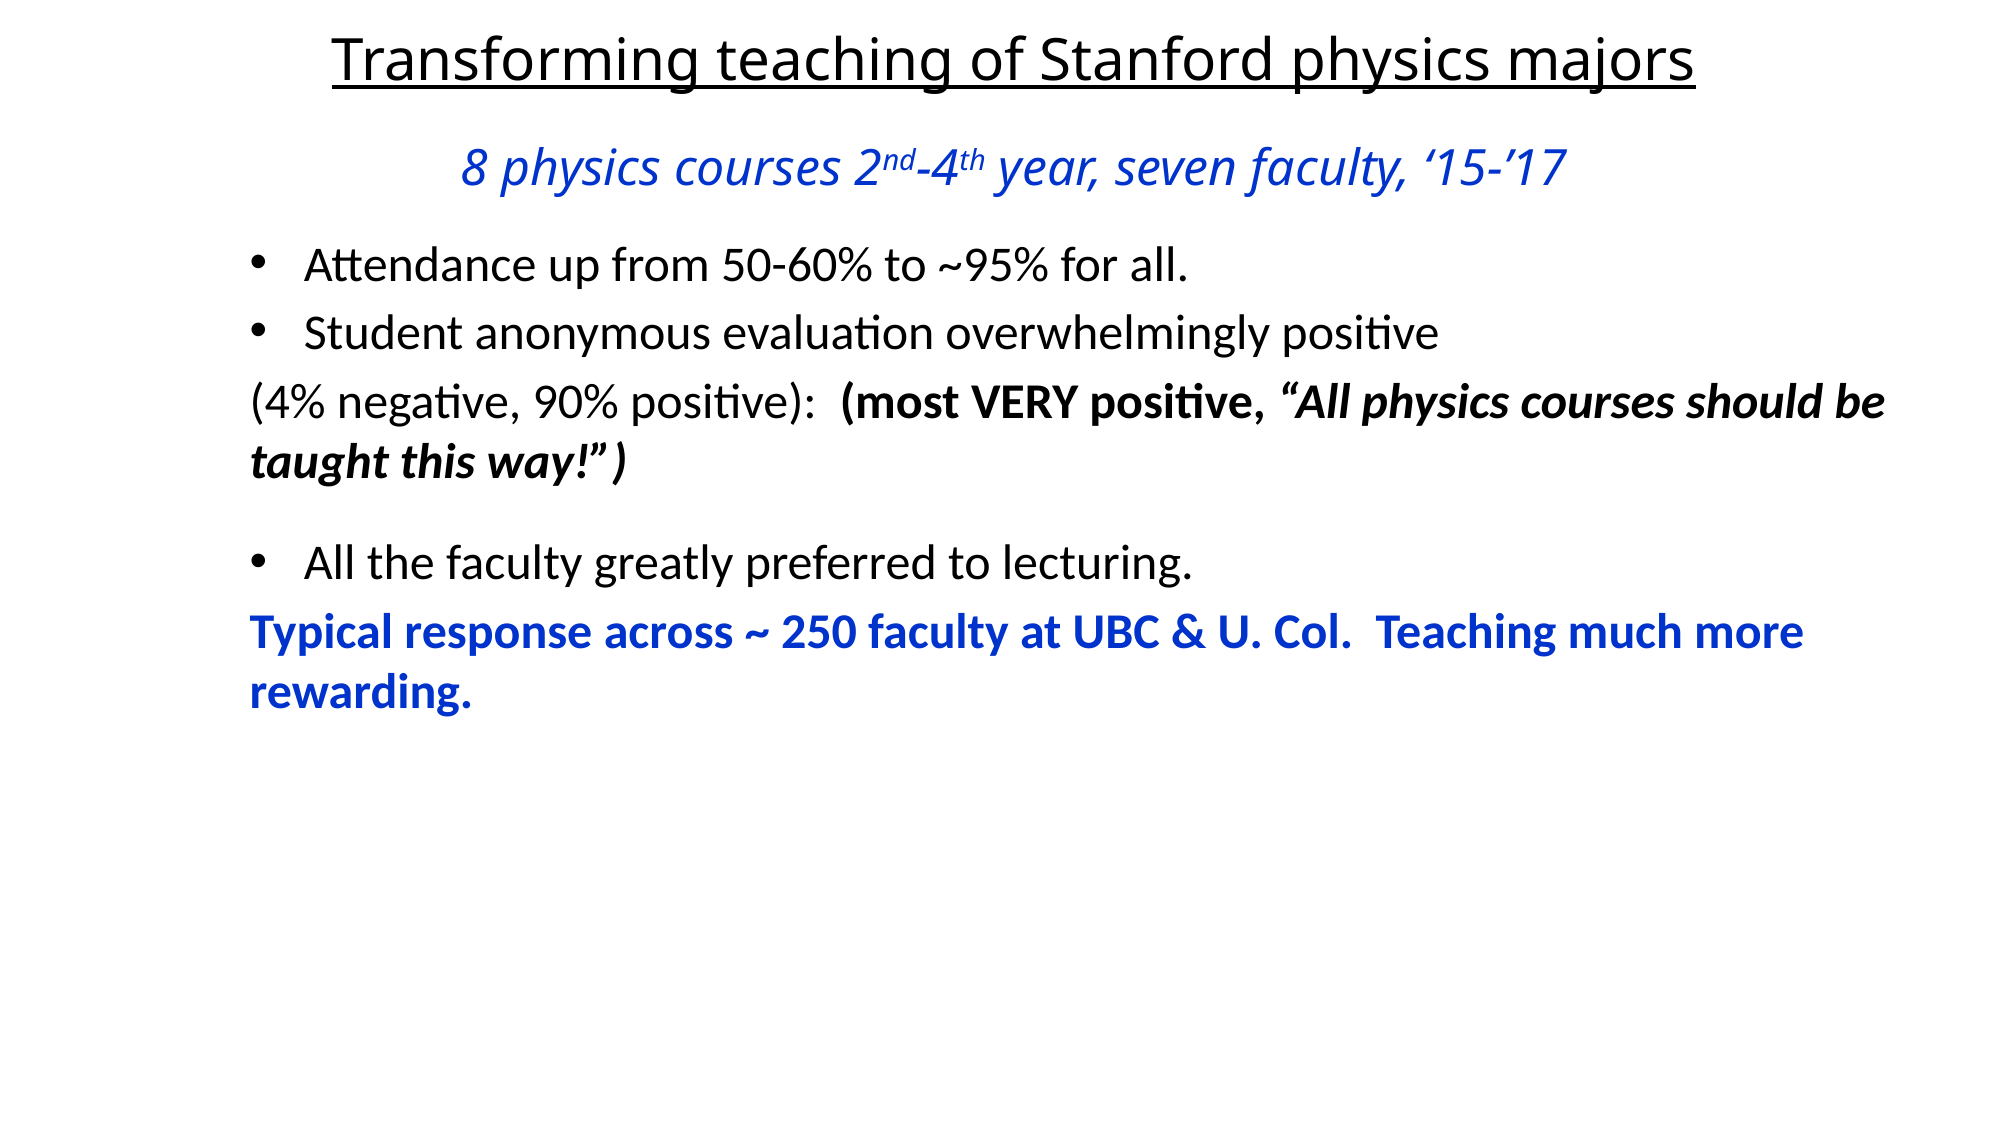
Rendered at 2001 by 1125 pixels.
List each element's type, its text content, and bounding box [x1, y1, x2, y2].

text_box Transforming teaching of Stanford physics majors [316, 14, 1711, 100]
text_box 8 physics courses 2nd-4th year, seven faculty, ‘15-’17 [445, 128, 1583, 204]
list Attendance up from 50-60% to ~95% for all. Student anonymous evaluation overwhelmingly positive (4% negative, 90% positive): (most VERY positive, “All physics courses should be taught this way!”) All the faculty greatly preferred to lecturing. Typical response across ~ 250 faculty at UBC & U. Col. Teaching much more rewarding. [213, 216, 1920, 700]
